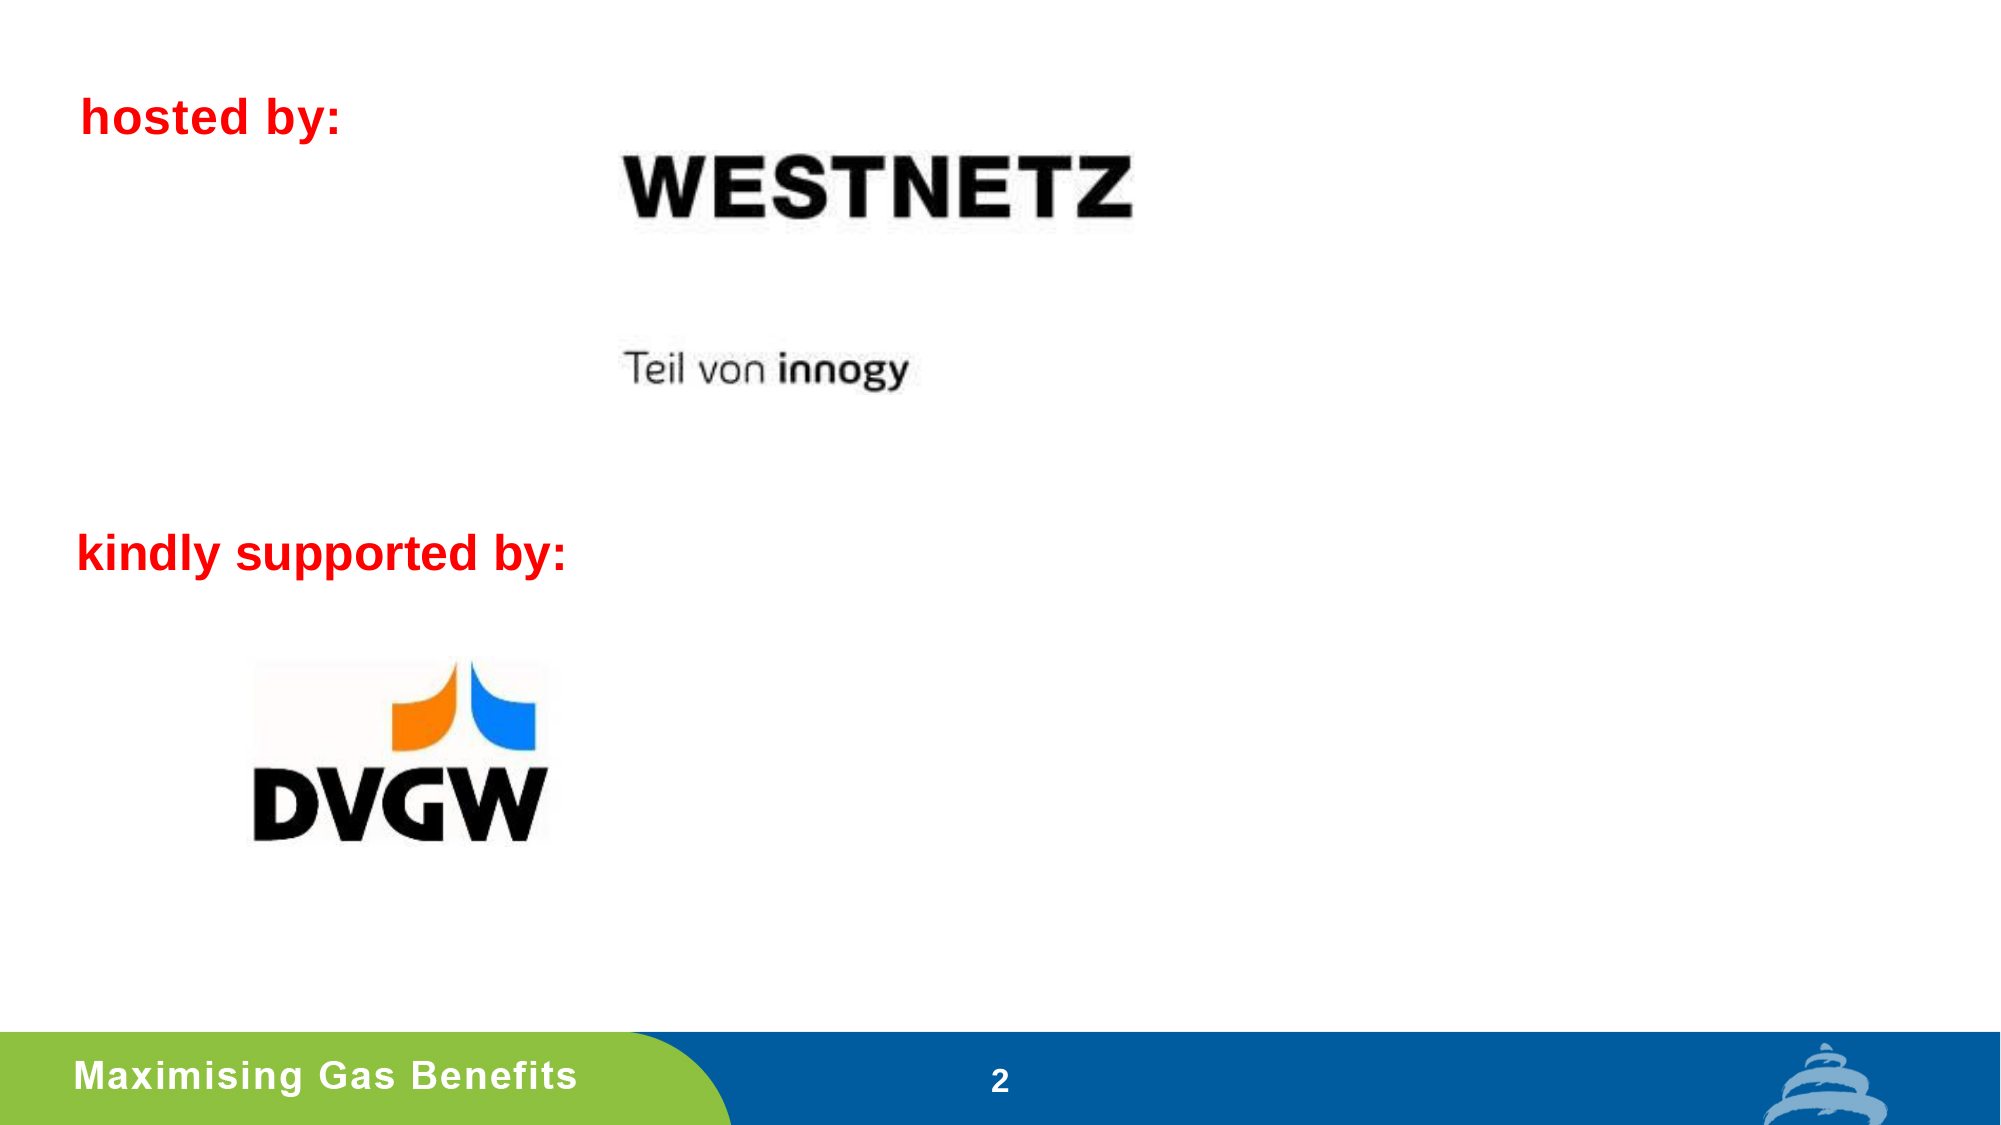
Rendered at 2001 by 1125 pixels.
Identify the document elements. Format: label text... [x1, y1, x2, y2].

picture [0, 0, 2001, 1125]
text_box kindly supported by: [62, 513, 1062, 589]
slide_number 2 [822, 1052, 1179, 1104]
list hosted by: [58, 58, 1938, 990]
